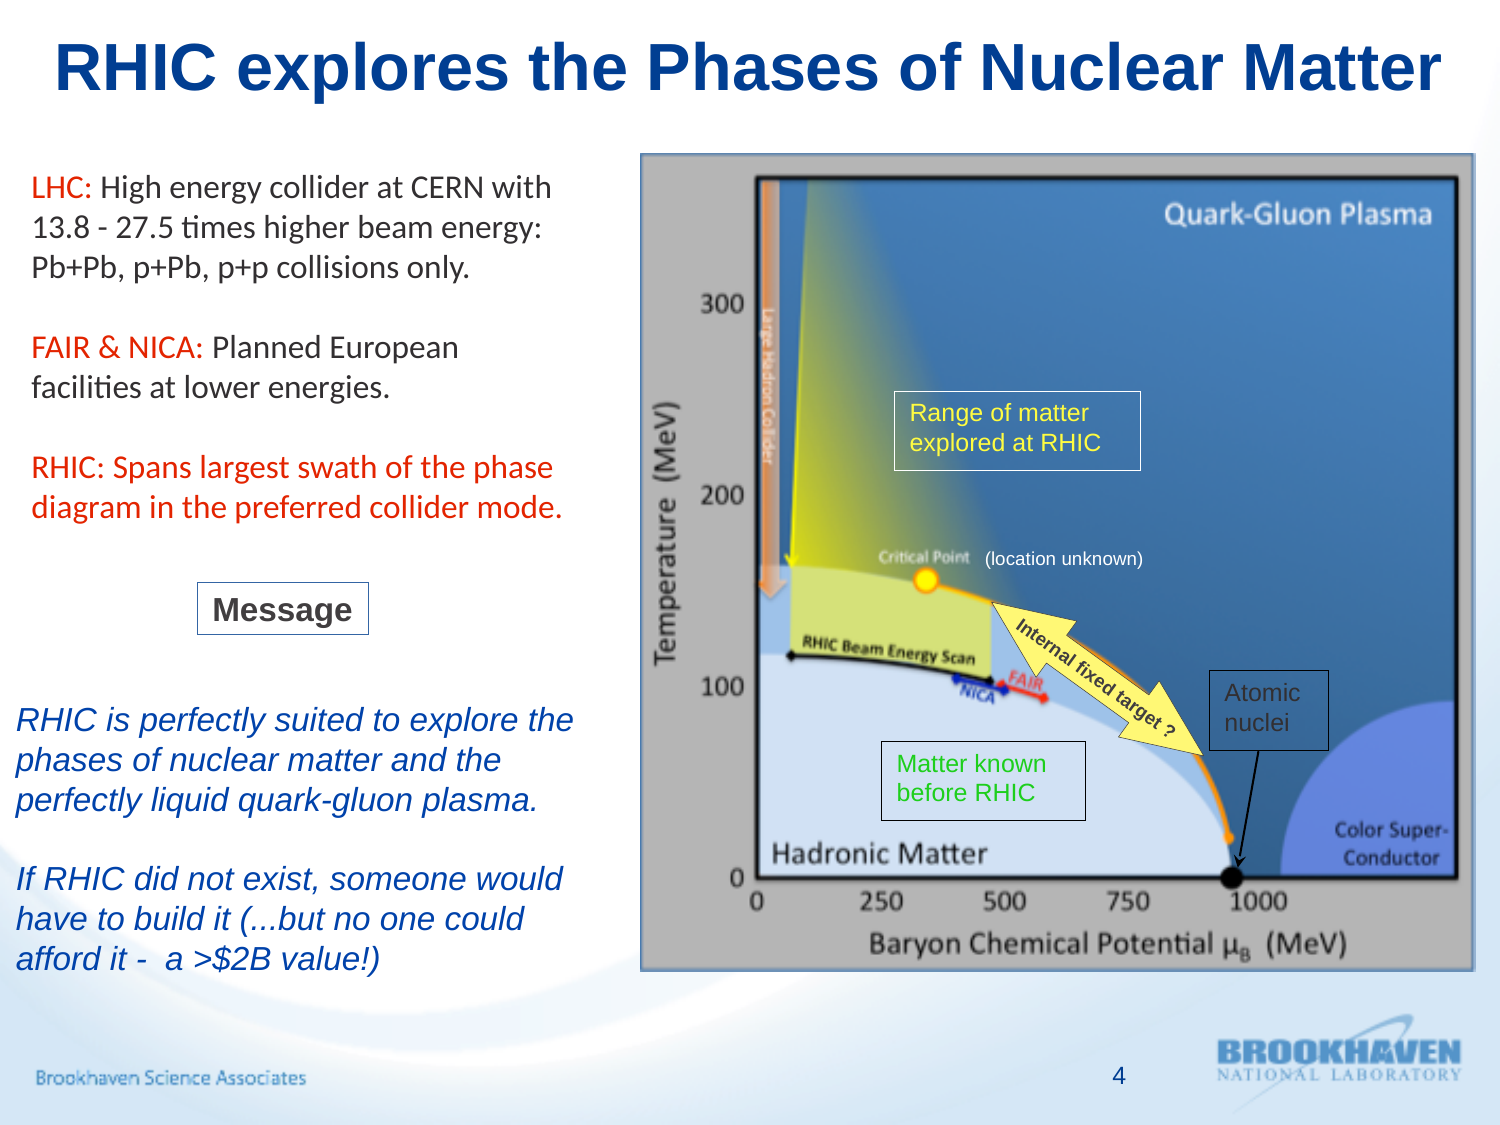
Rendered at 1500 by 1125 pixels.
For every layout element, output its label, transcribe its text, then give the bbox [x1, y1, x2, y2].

text_box Message [197, 582, 369, 635]
slide_number 4 [1097, 1055, 1141, 1098]
title RHIC explores the Phases of Nuclear Matter [1, 0, 1498, 143]
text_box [640, 153, 1476, 972]
picture [0, 0, 1500, 1125]
text_box RHIC is perfectly suited to explore the phases of nuclear matter and the perfectly liquid quark-gluon plasma. If RHIC did not exist, someone would have to build it (...but no one could afford it - a >$2B value!) [0, 692, 609, 984]
text_box LHC: High energy collider at CERN with 13.8 - 27.5 times higher beam energy: Pb+Pb, p+Pb, p+p collisions only. FAIR & NICA: Planned European facilities at lower energies. RHIC: Spans largest swath of the phase diagram in the preferred collider mode. [16, 159, 593, 531]
